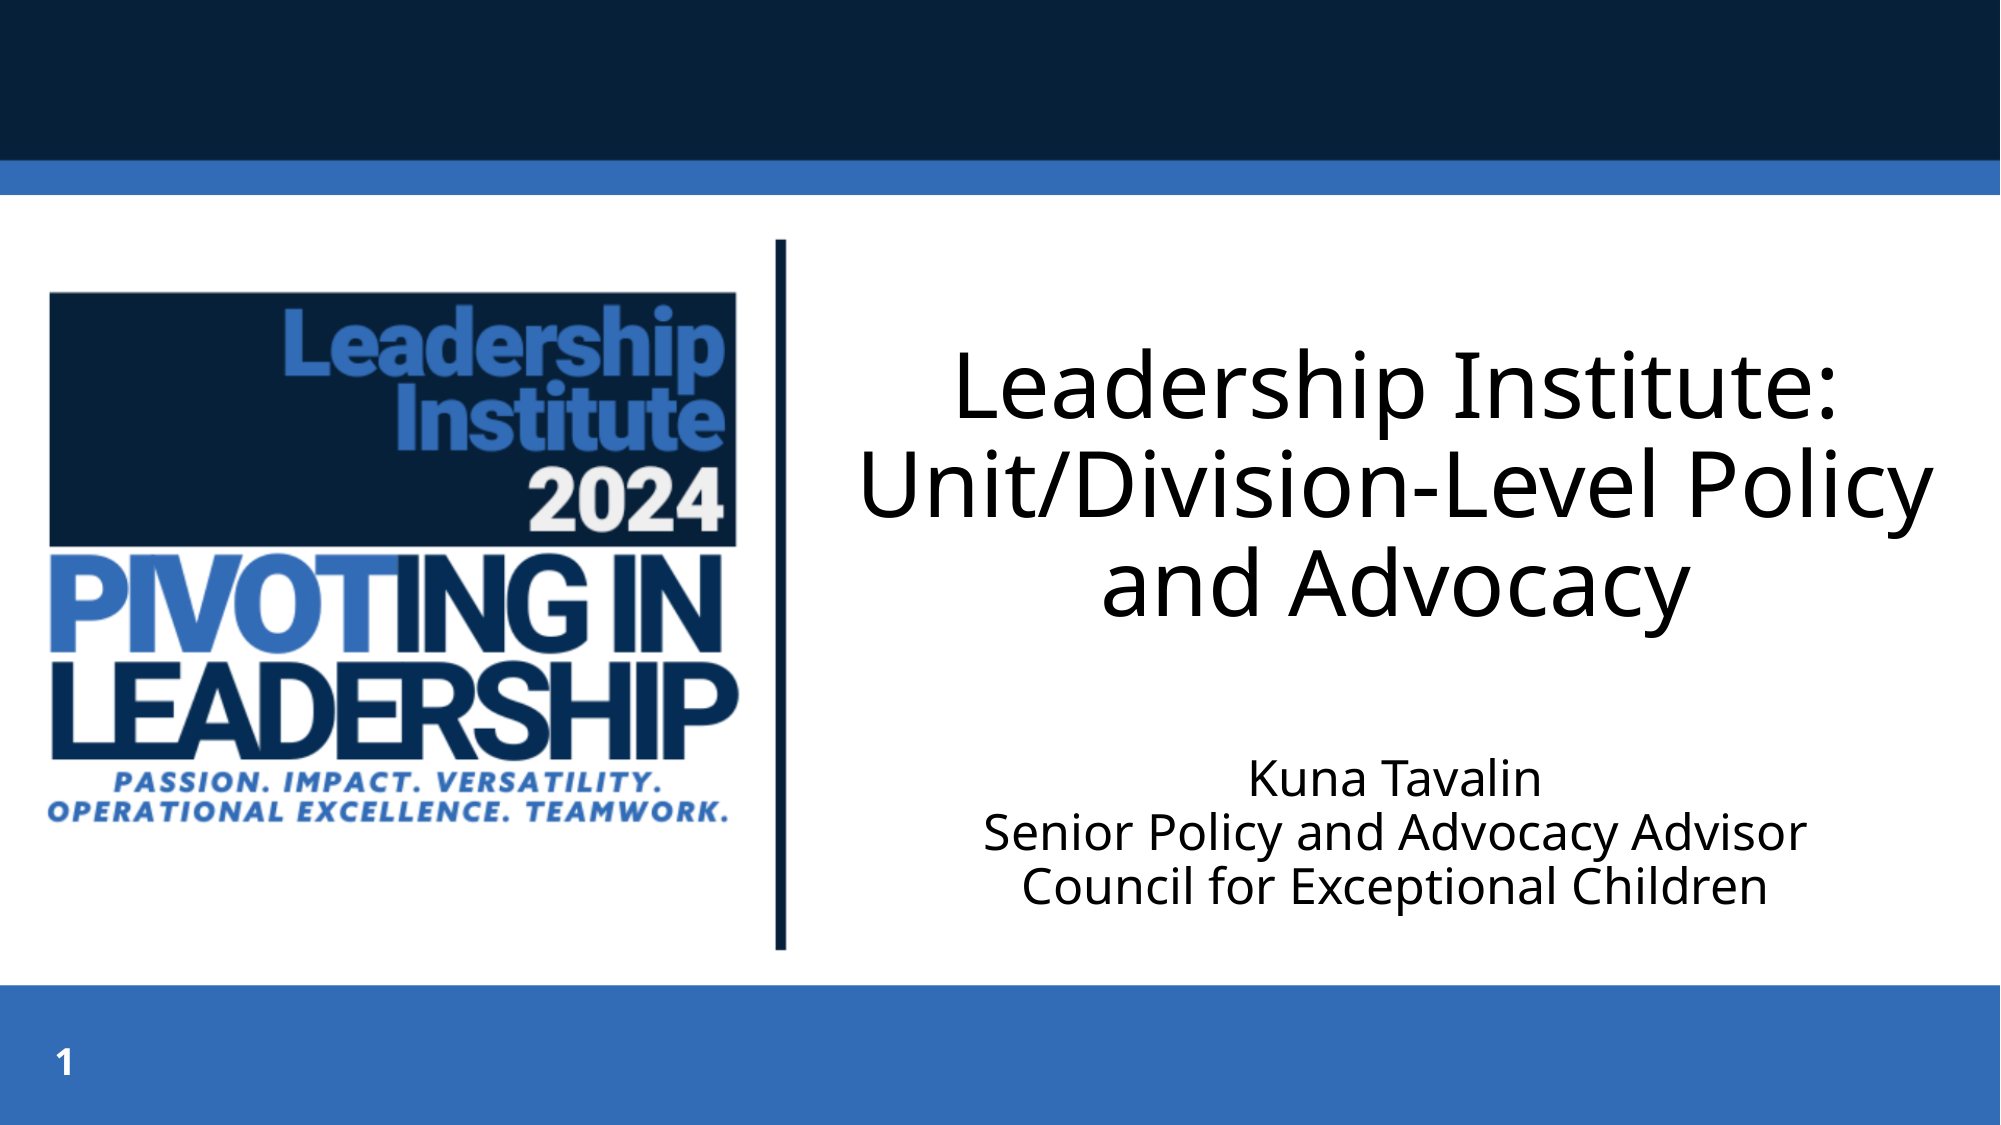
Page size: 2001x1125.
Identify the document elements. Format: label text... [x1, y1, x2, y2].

picture [0, 0, 2000, 1125]
list Kuna Tavalin Senior Policy and Advocacy Advisor Council for Exceptional Children [831, 745, 1961, 950]
title Leadership Institute: Unit/Division-Level Policy and Advocacy [831, 241, 1961, 734]
